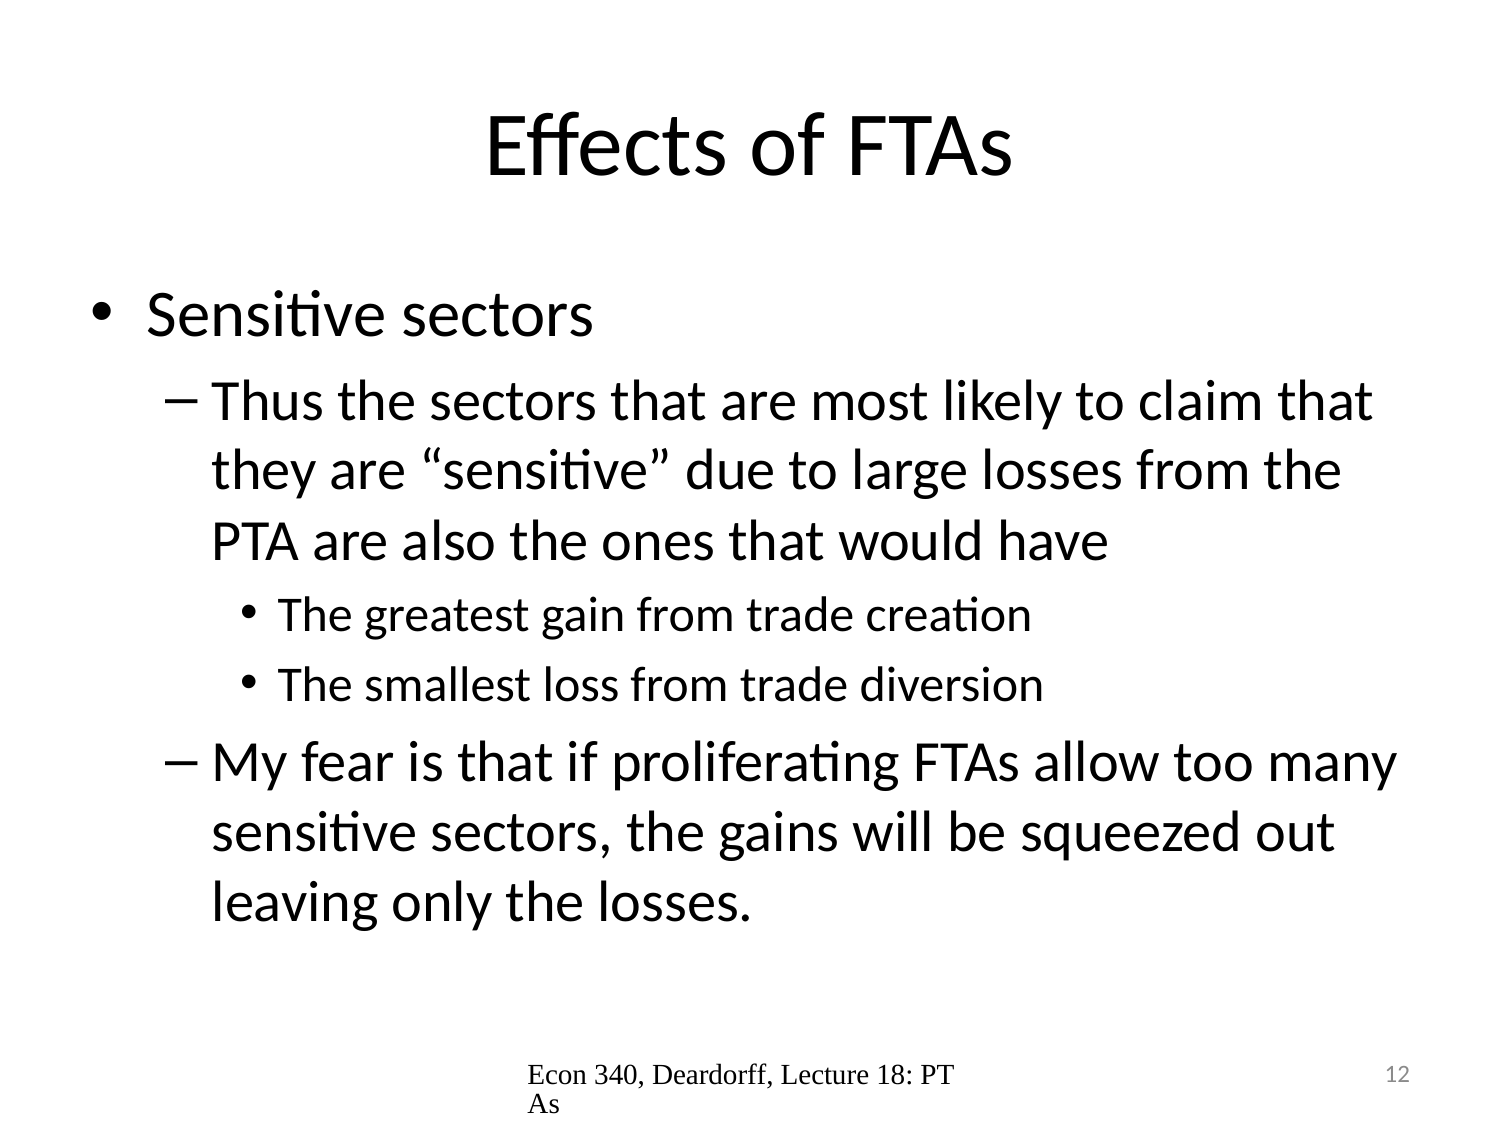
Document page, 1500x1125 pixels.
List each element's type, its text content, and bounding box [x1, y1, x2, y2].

title Effects of FTAs [75, 45, 1425, 233]
list Sensitive sectors Thus the sectors that are most likely to claim that they are “sensitive” due to large losses from the PTA are also the ones that would have The greatest gain from trade creation The smallest loss from trade diversion My fear is that if proliferating FTAs allow too many sensitive sectors, the gains will be squeezed out leaving only the losses. [75, 262, 1425, 1005]
footer Econ 340, Deardorff, Lecture 18: PTAs [512, 1042, 988, 1103]
slide_number 12 [1074, 1042, 1425, 1103]
